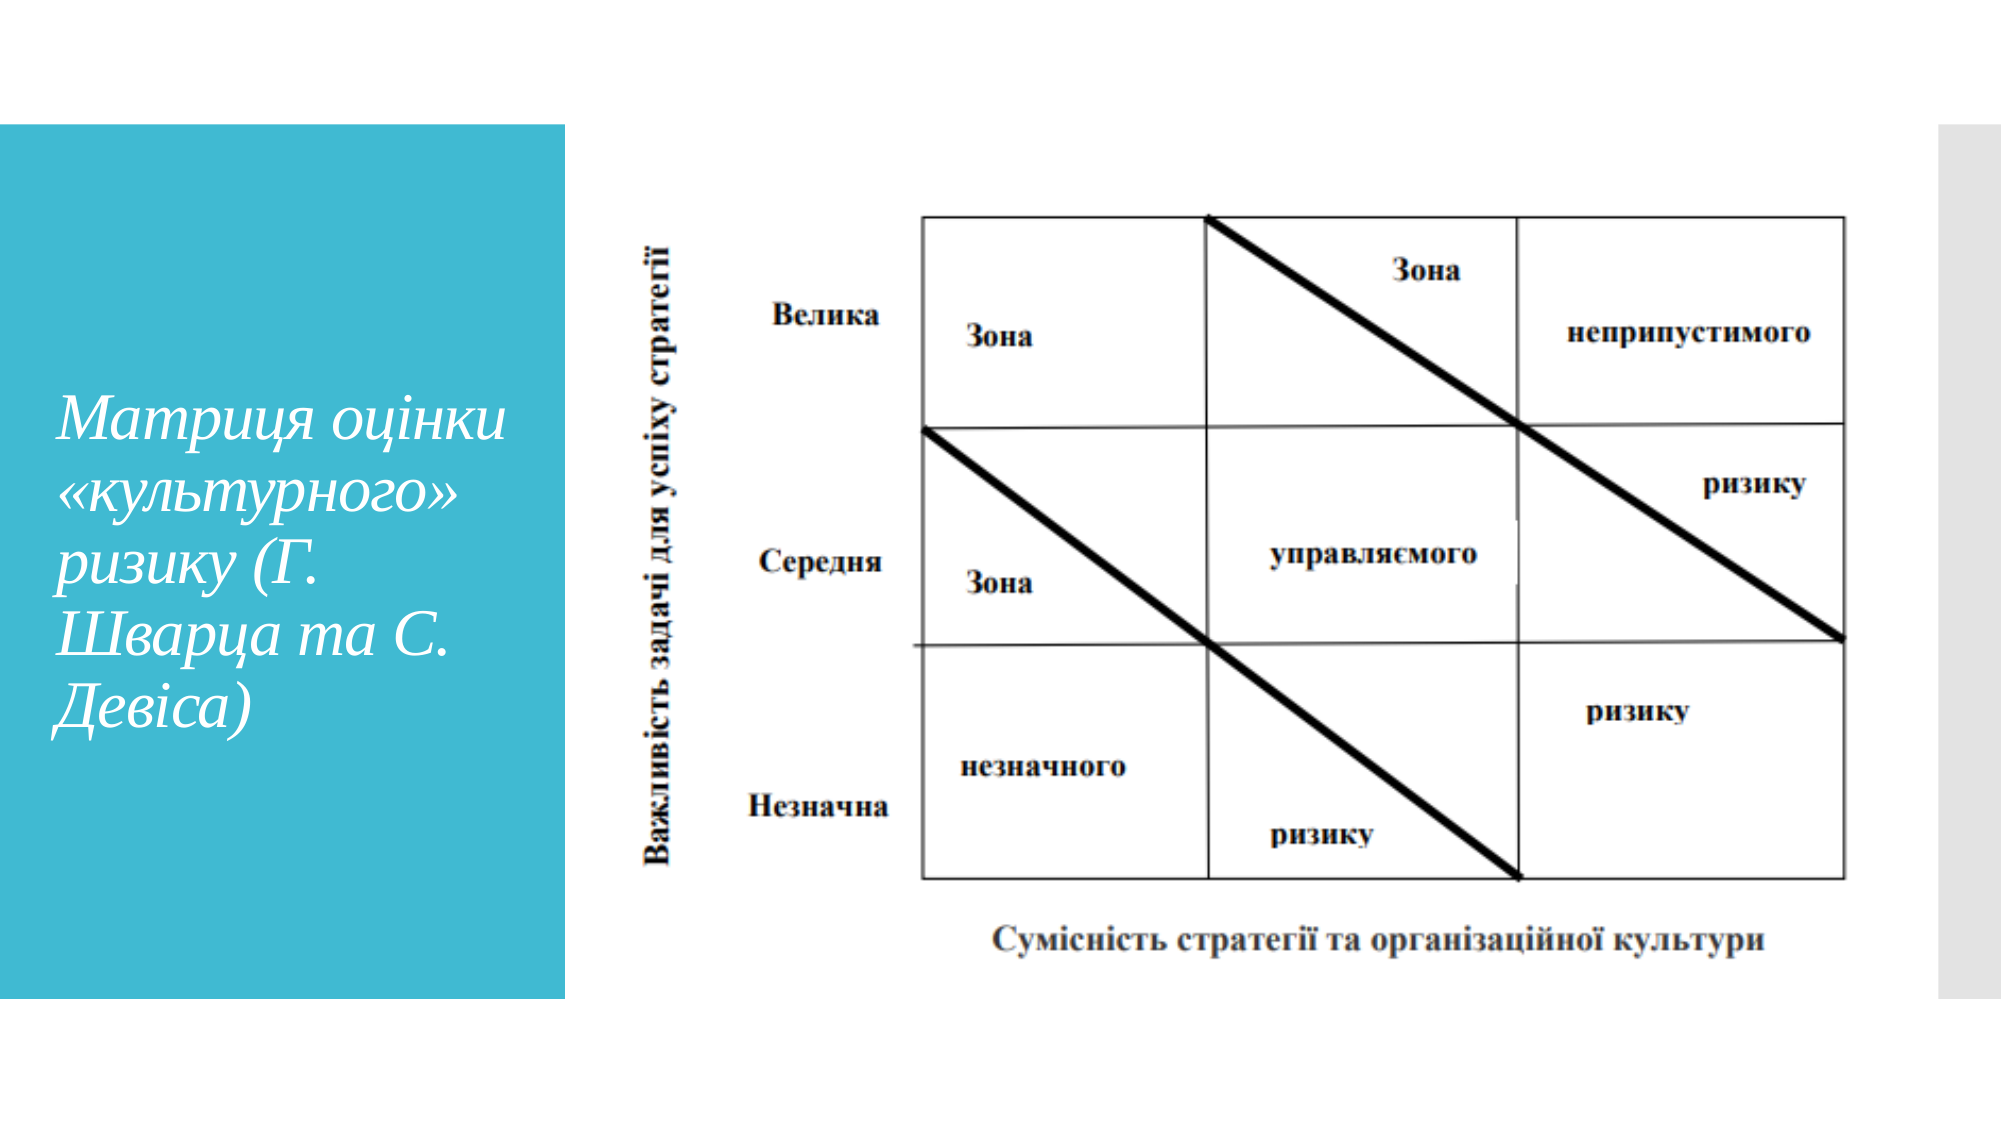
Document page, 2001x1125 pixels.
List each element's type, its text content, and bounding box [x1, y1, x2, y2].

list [587, 153, 1927, 972]
title Матриця оцінки «культурного» ризику (Г. Шварца та С. Девіса) [41, 184, 525, 939]
